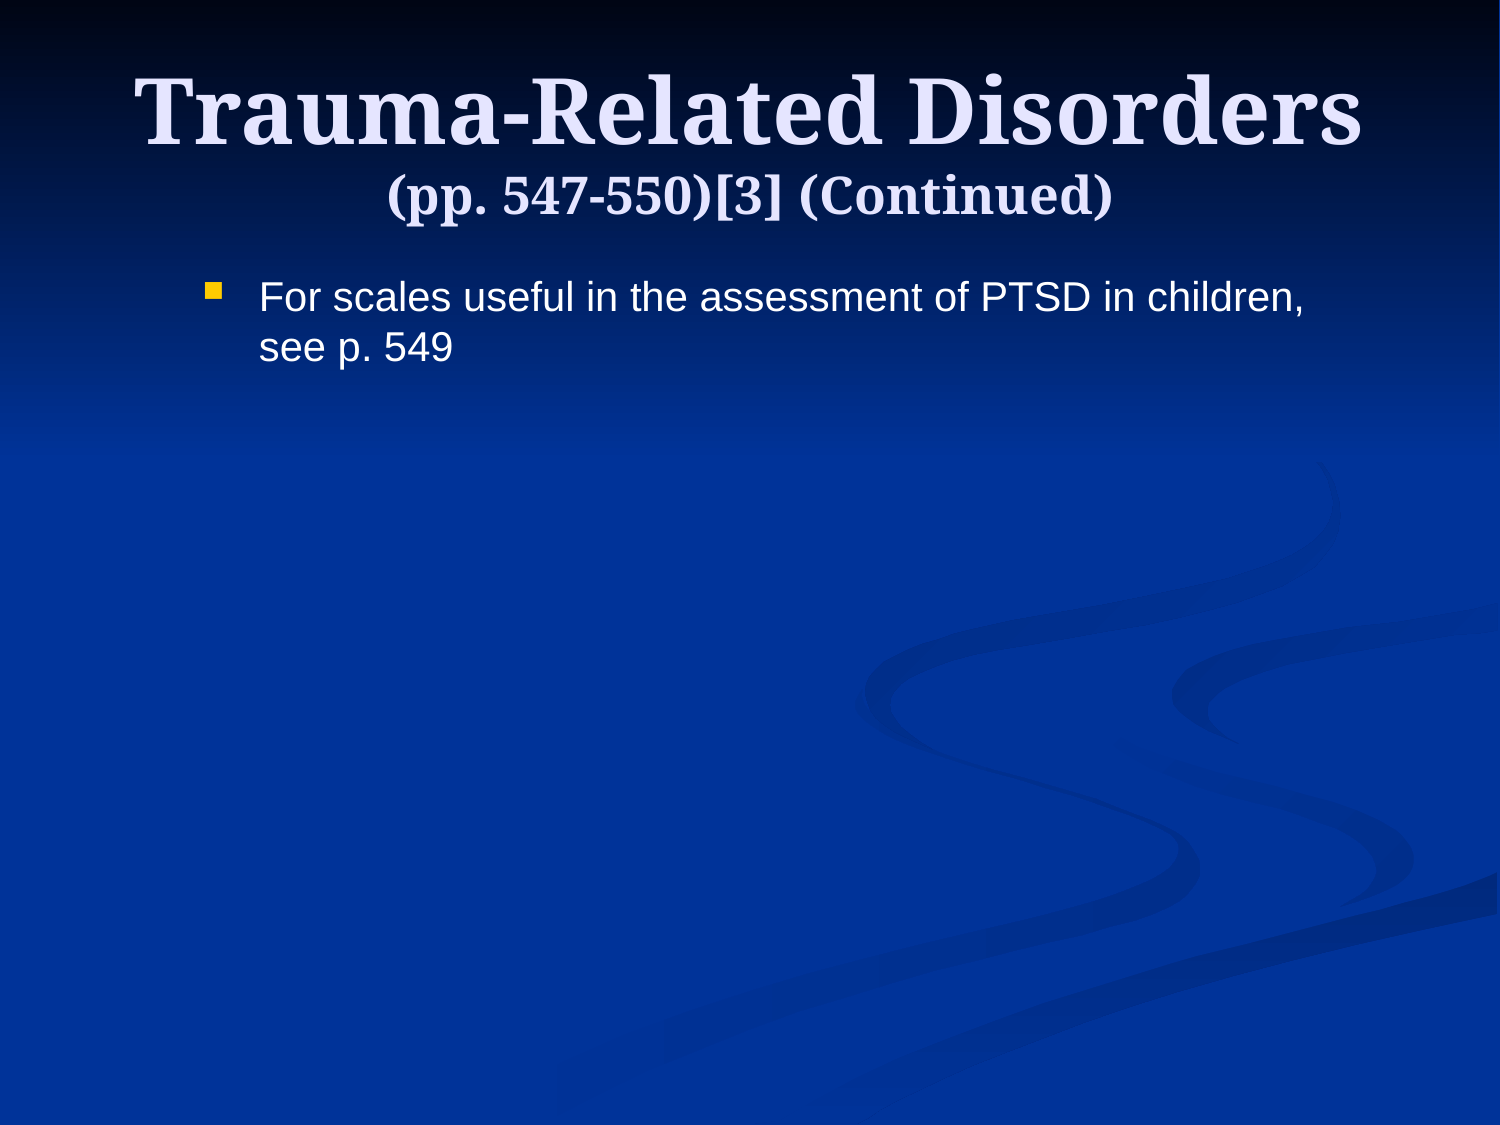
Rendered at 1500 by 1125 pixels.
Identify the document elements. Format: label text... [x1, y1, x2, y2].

list For scales useful in the assessment of PTSD in children, see p. 549 [187, 262, 1325, 1005]
title Trauma-Related Disorders (pp. 547-550)[3] (Continued) [75, 45, 1425, 233]
